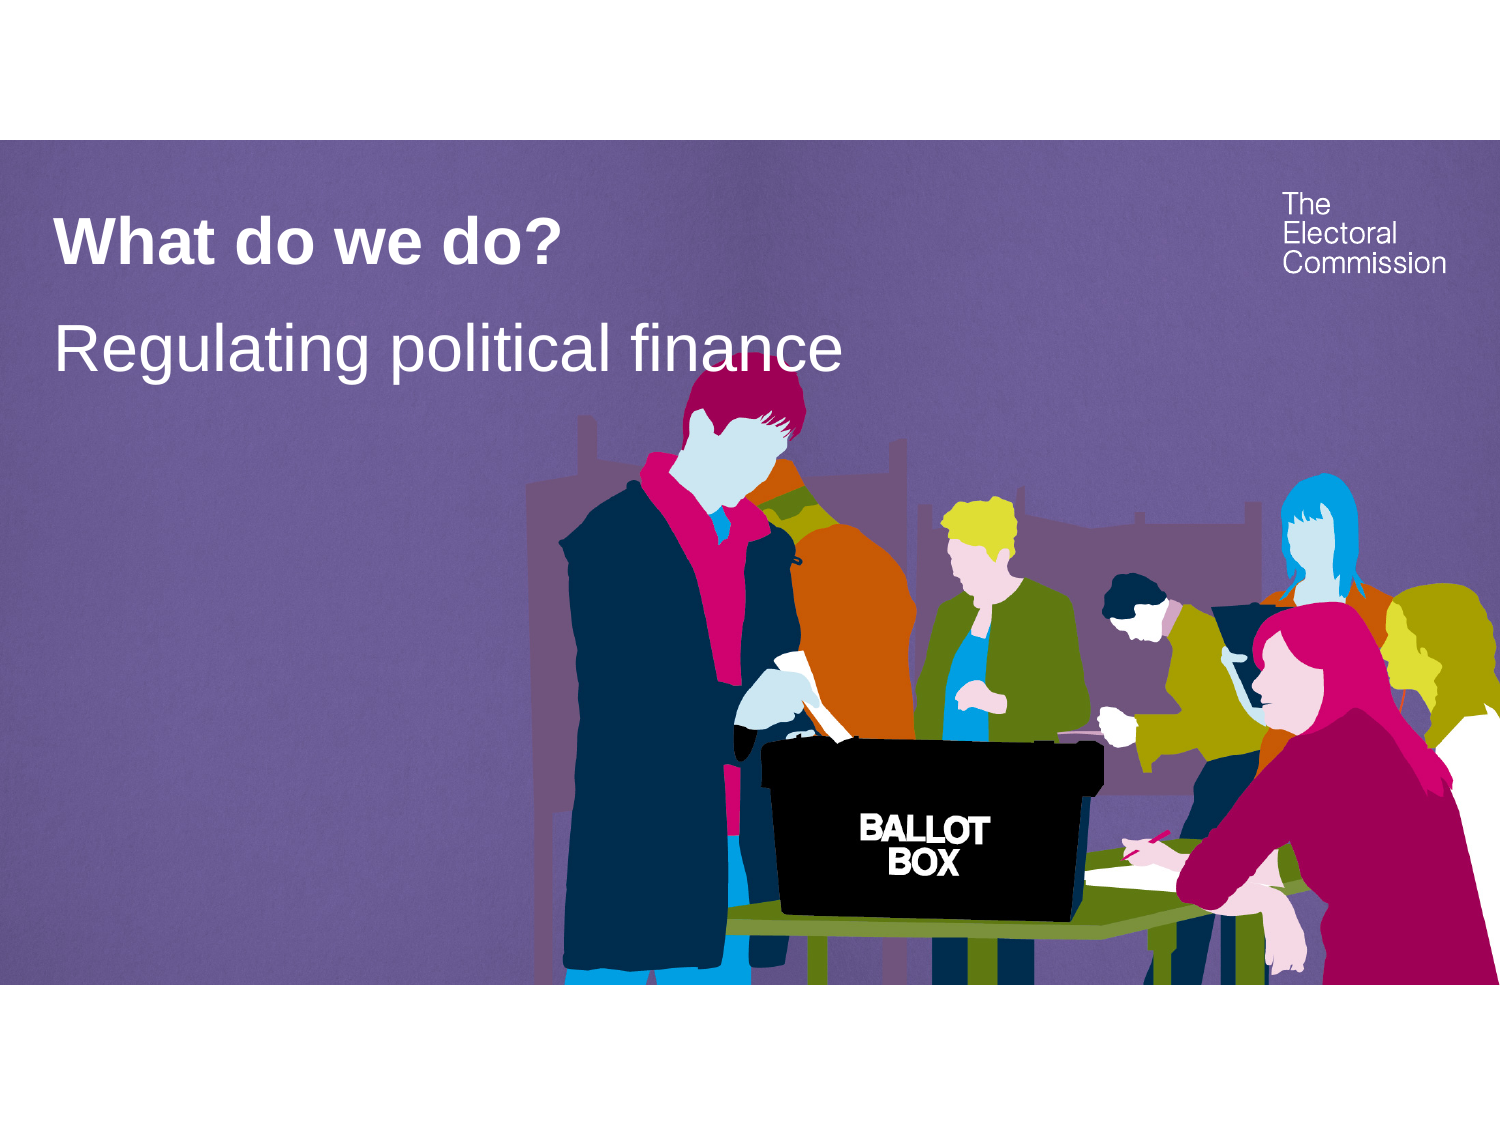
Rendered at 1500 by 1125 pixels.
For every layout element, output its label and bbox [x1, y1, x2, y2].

picture [0, 140, 1500, 985]
